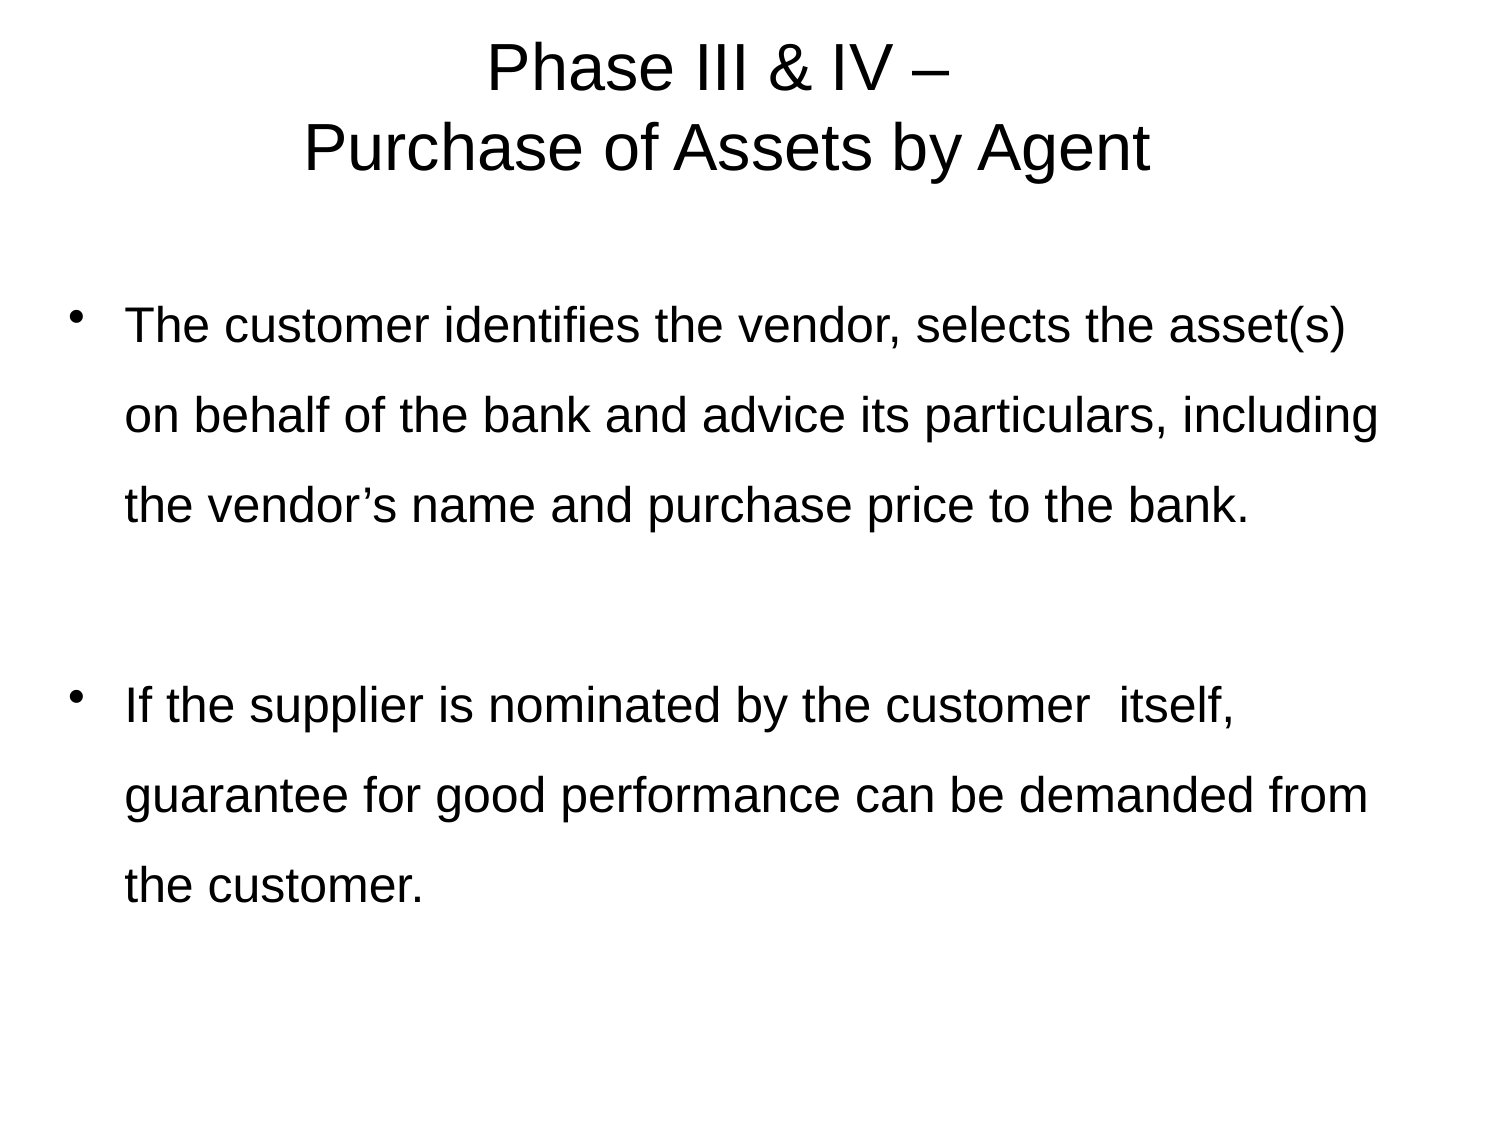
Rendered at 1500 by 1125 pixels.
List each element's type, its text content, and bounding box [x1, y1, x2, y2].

list The customer identifies the vendor, selects the asset(s) on behalf of the bank and advice its particulars, including the vendor’s name and purchase price to the bank. If the supplier is nominated by the customer itself, guarantee for good performance can be demanded from the customer. [53, 255, 1404, 997]
title Phase III & IV – Purchase of Assets by Agent [64, 31, 1391, 178]
